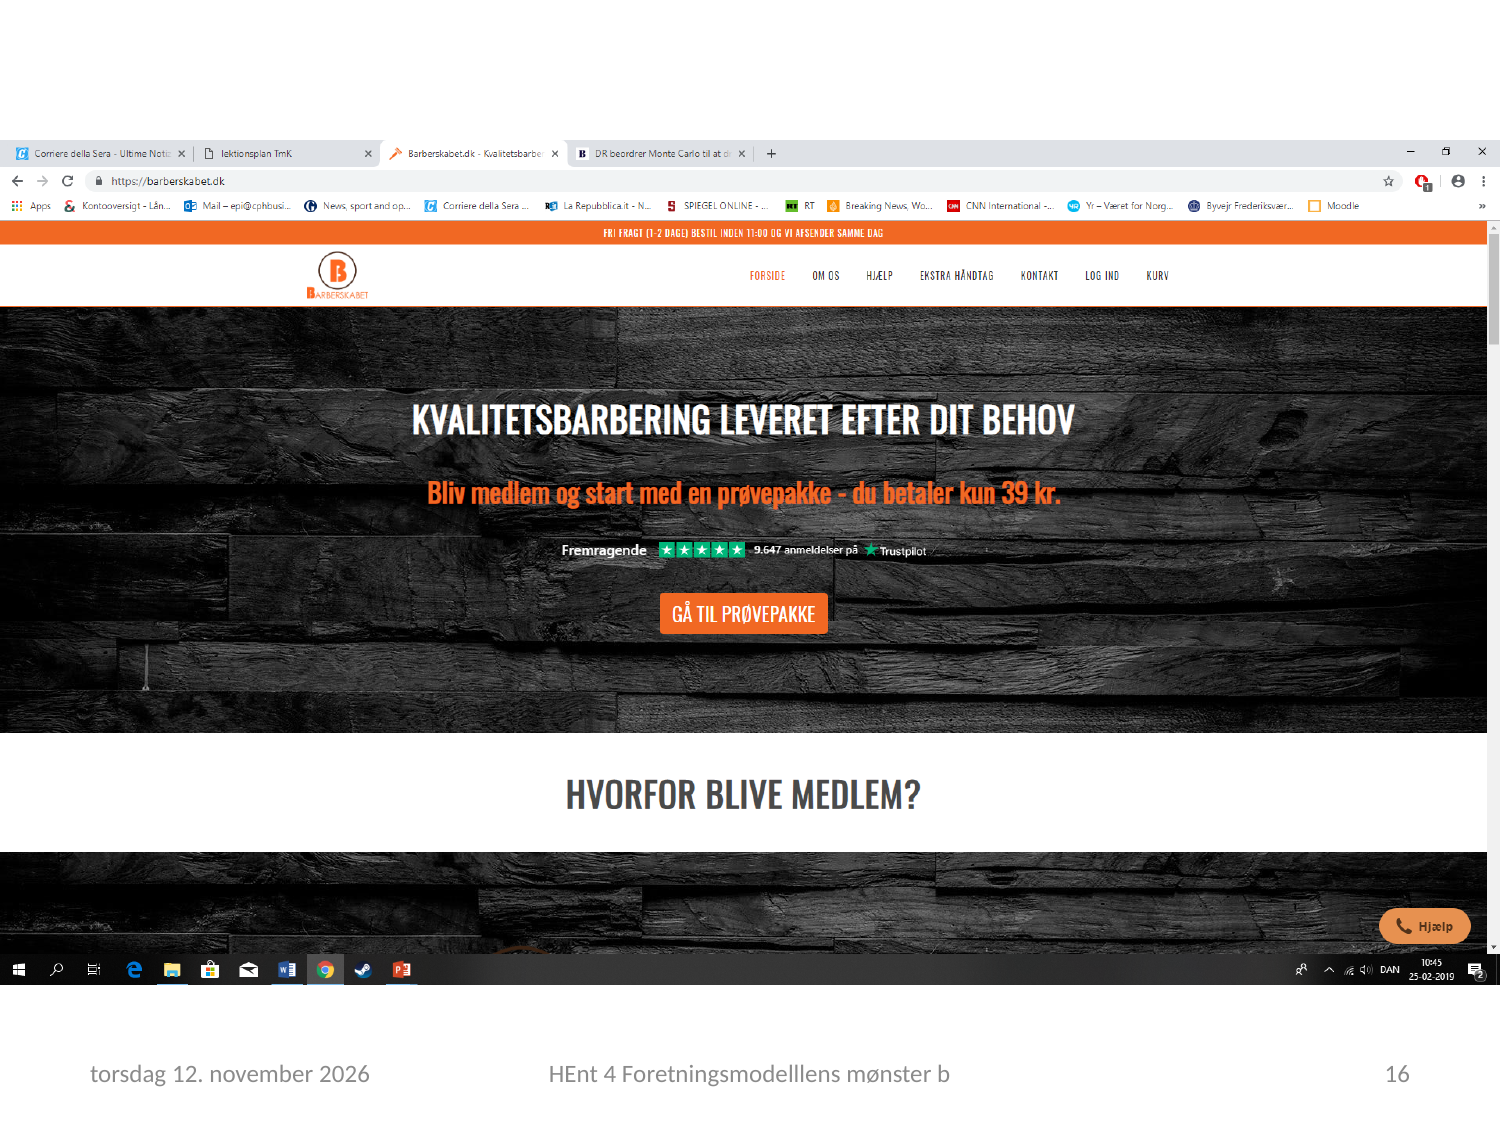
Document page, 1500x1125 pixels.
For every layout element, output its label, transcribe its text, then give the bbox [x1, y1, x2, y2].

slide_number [75, 1042, 425, 1103]
slide_number 16 [1074, 1042, 1425, 1103]
picture [0, 140, 1500, 985]
footer HEnt 4 Foretningsmodelllens mønster b [512, 1042, 988, 1103]
